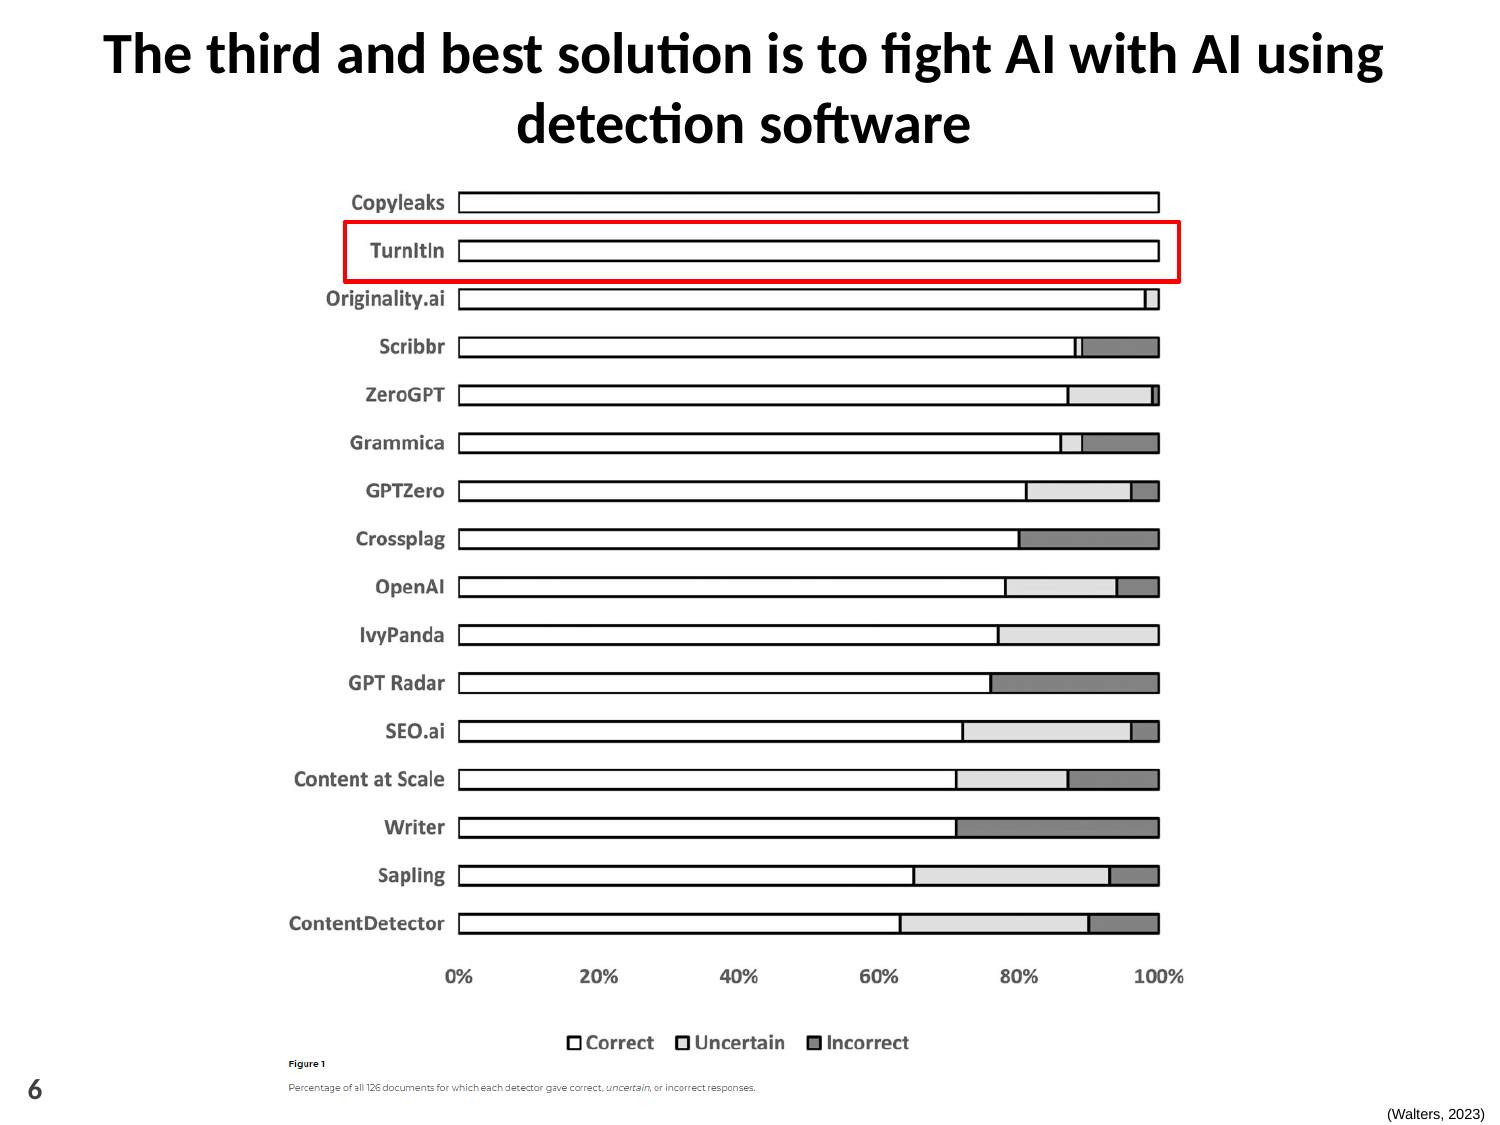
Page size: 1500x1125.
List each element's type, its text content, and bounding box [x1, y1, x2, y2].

picture [279, 187, 1208, 1099]
text_box The third and best solution is to fight AI with AI using detection software [12, 7, 1475, 163]
slide_number ‹#› [12, 1052, 274, 1113]
text_box (Walters, 2023) [252, 1087, 1500, 1125]
